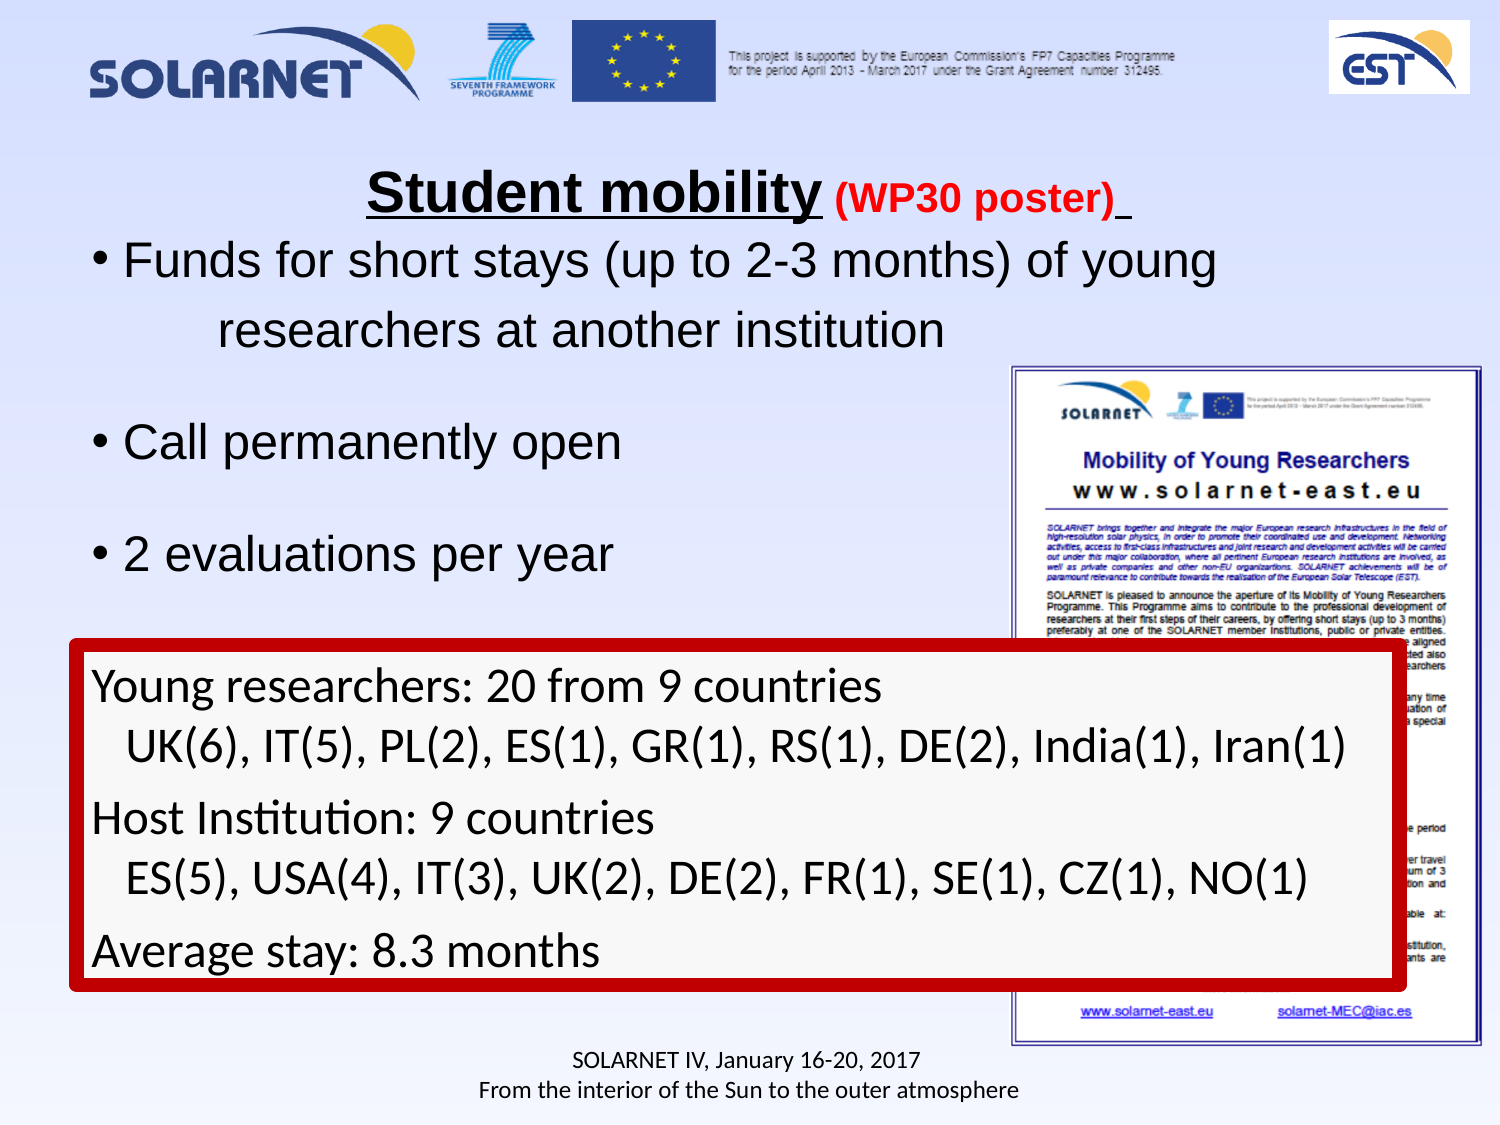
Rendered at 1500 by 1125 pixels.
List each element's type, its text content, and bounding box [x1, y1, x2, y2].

picture [1328, 20, 1470, 94]
text_box Young researchers: 20 from 9 countries UK(6), IT(5), PL(2), ES(1), GR(1), RS(1), DE(2), India(1), Iran(1) Host Institution: 9 countries ES(5), USA(4), IT(3), UK(2), DE(2), FR(1), SE(1), CZ(1), NO(1) Average stay: 8.3 months [76, 645, 1004, 985]
text_box Student mobility (WP30 poster) [152, 111, 1346, 232]
text_box Funds for short stays (up to 2-3 months) of young researchers at another institution Call permanently open 2 evaluations per year [76, 219, 1341, 590]
picture [88, 23, 420, 102]
picture [1009, 365, 1483, 1048]
picture [572, 20, 1199, 102]
picture [442, 19, 563, 101]
